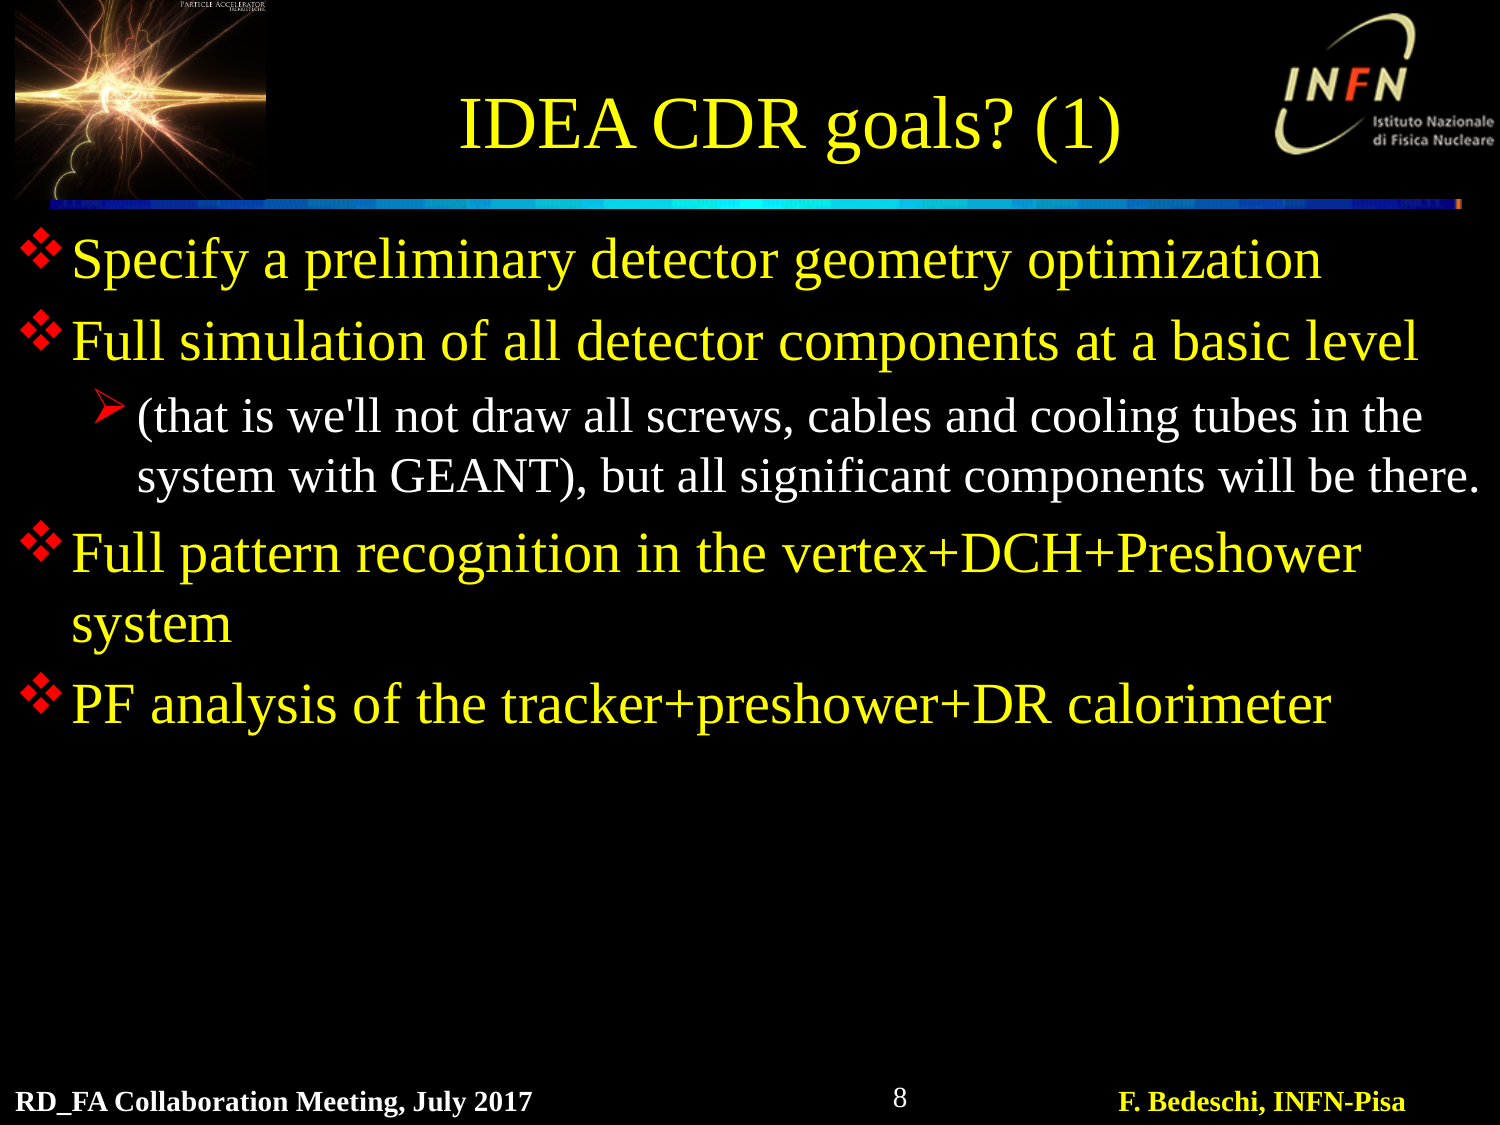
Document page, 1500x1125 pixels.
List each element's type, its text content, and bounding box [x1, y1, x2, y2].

picture [1271, 0, 1500, 172]
picture [918, 199, 967, 209]
picture [587, 199, 914, 209]
picture [15, 0, 376, 209]
picture [1127, 199, 1462, 209]
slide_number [0, 1074, 717, 1125]
footer F. Bedeschi, INFN-Pisa [1025, 1074, 1500, 1125]
title IDEA CDR goals? (1) [268, 62, 1313, 175]
slide_number 8 [785, 1070, 923, 1125]
picture [536, 199, 584, 209]
list Specify a preliminary detector geometry optimization Full simulation of all detector components at a basic level (that is we'll not draw all screws, cables and cooling tubes in the system with GEANT), but all significant components will be there. Full pattern recognition in the vertex+DCH+Preshower system PF analysis of the tracker+preshower+DR calorimeter [0, 213, 1500, 889]
